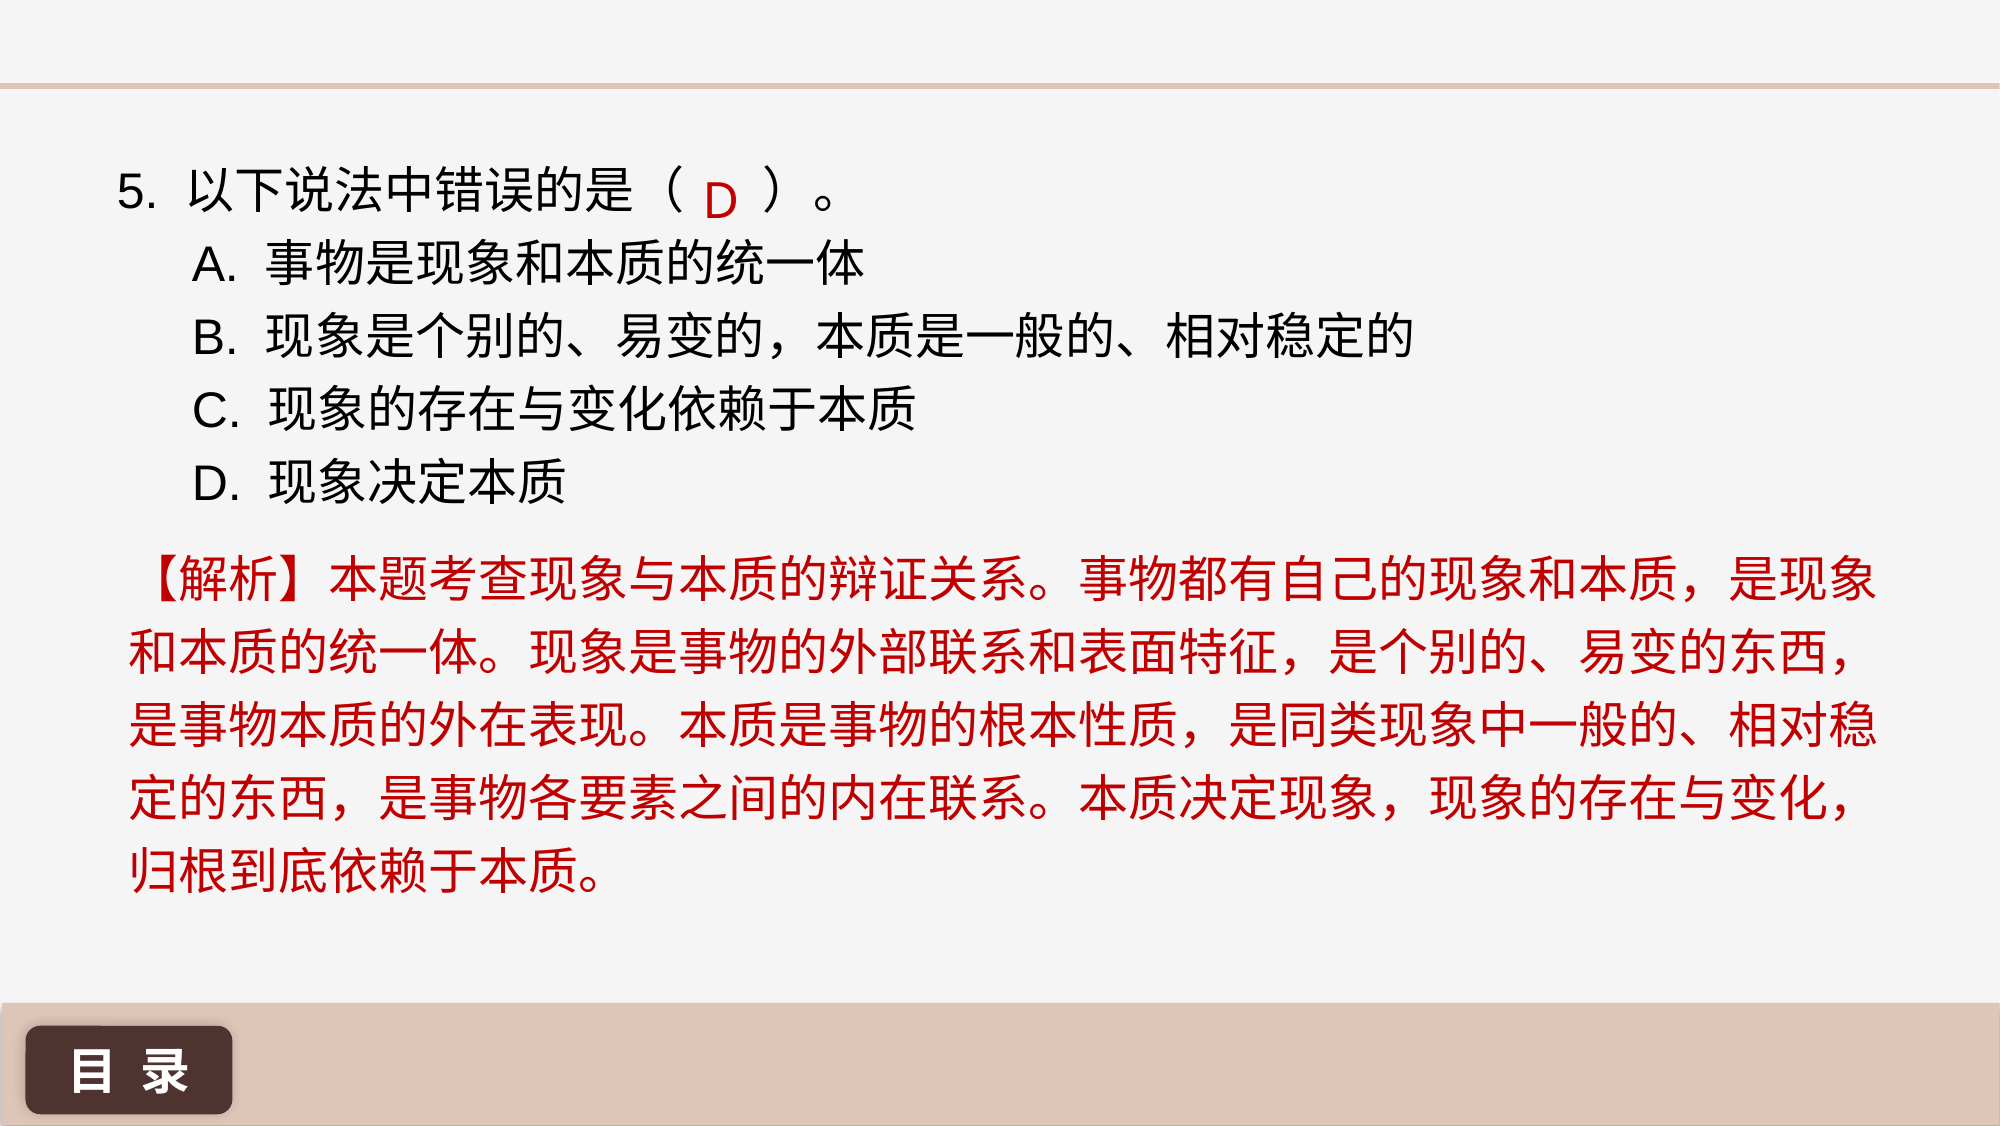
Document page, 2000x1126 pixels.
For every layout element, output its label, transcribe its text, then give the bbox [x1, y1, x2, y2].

text_box D [645, 137, 797, 220]
text_box 5. 以下说法中错误的是（ ）。 A. 事物是现象和本质的统一体 B. 现象是个别的、易变的，本质是一般的、相对稳定的 C. 现象的存在与变化依赖于本质 D. 现象决定本质 [102, 138, 1916, 518]
text_box 【解析】本题考查现象与本质的辩证关系。事物都有自己的现象和本质，是现象和本质的统一体。现象是事物的外部联系和表面特征，是个别的、易变的东西，是事物本质的外在表现。本质是事物的根本性质，是同类现象中一般的、相对稳定的东西，是事物各要素之间的内在联系。本质决定现象，现象的存在与变化，归根到底依赖于本质。 [113, 527, 1902, 780]
